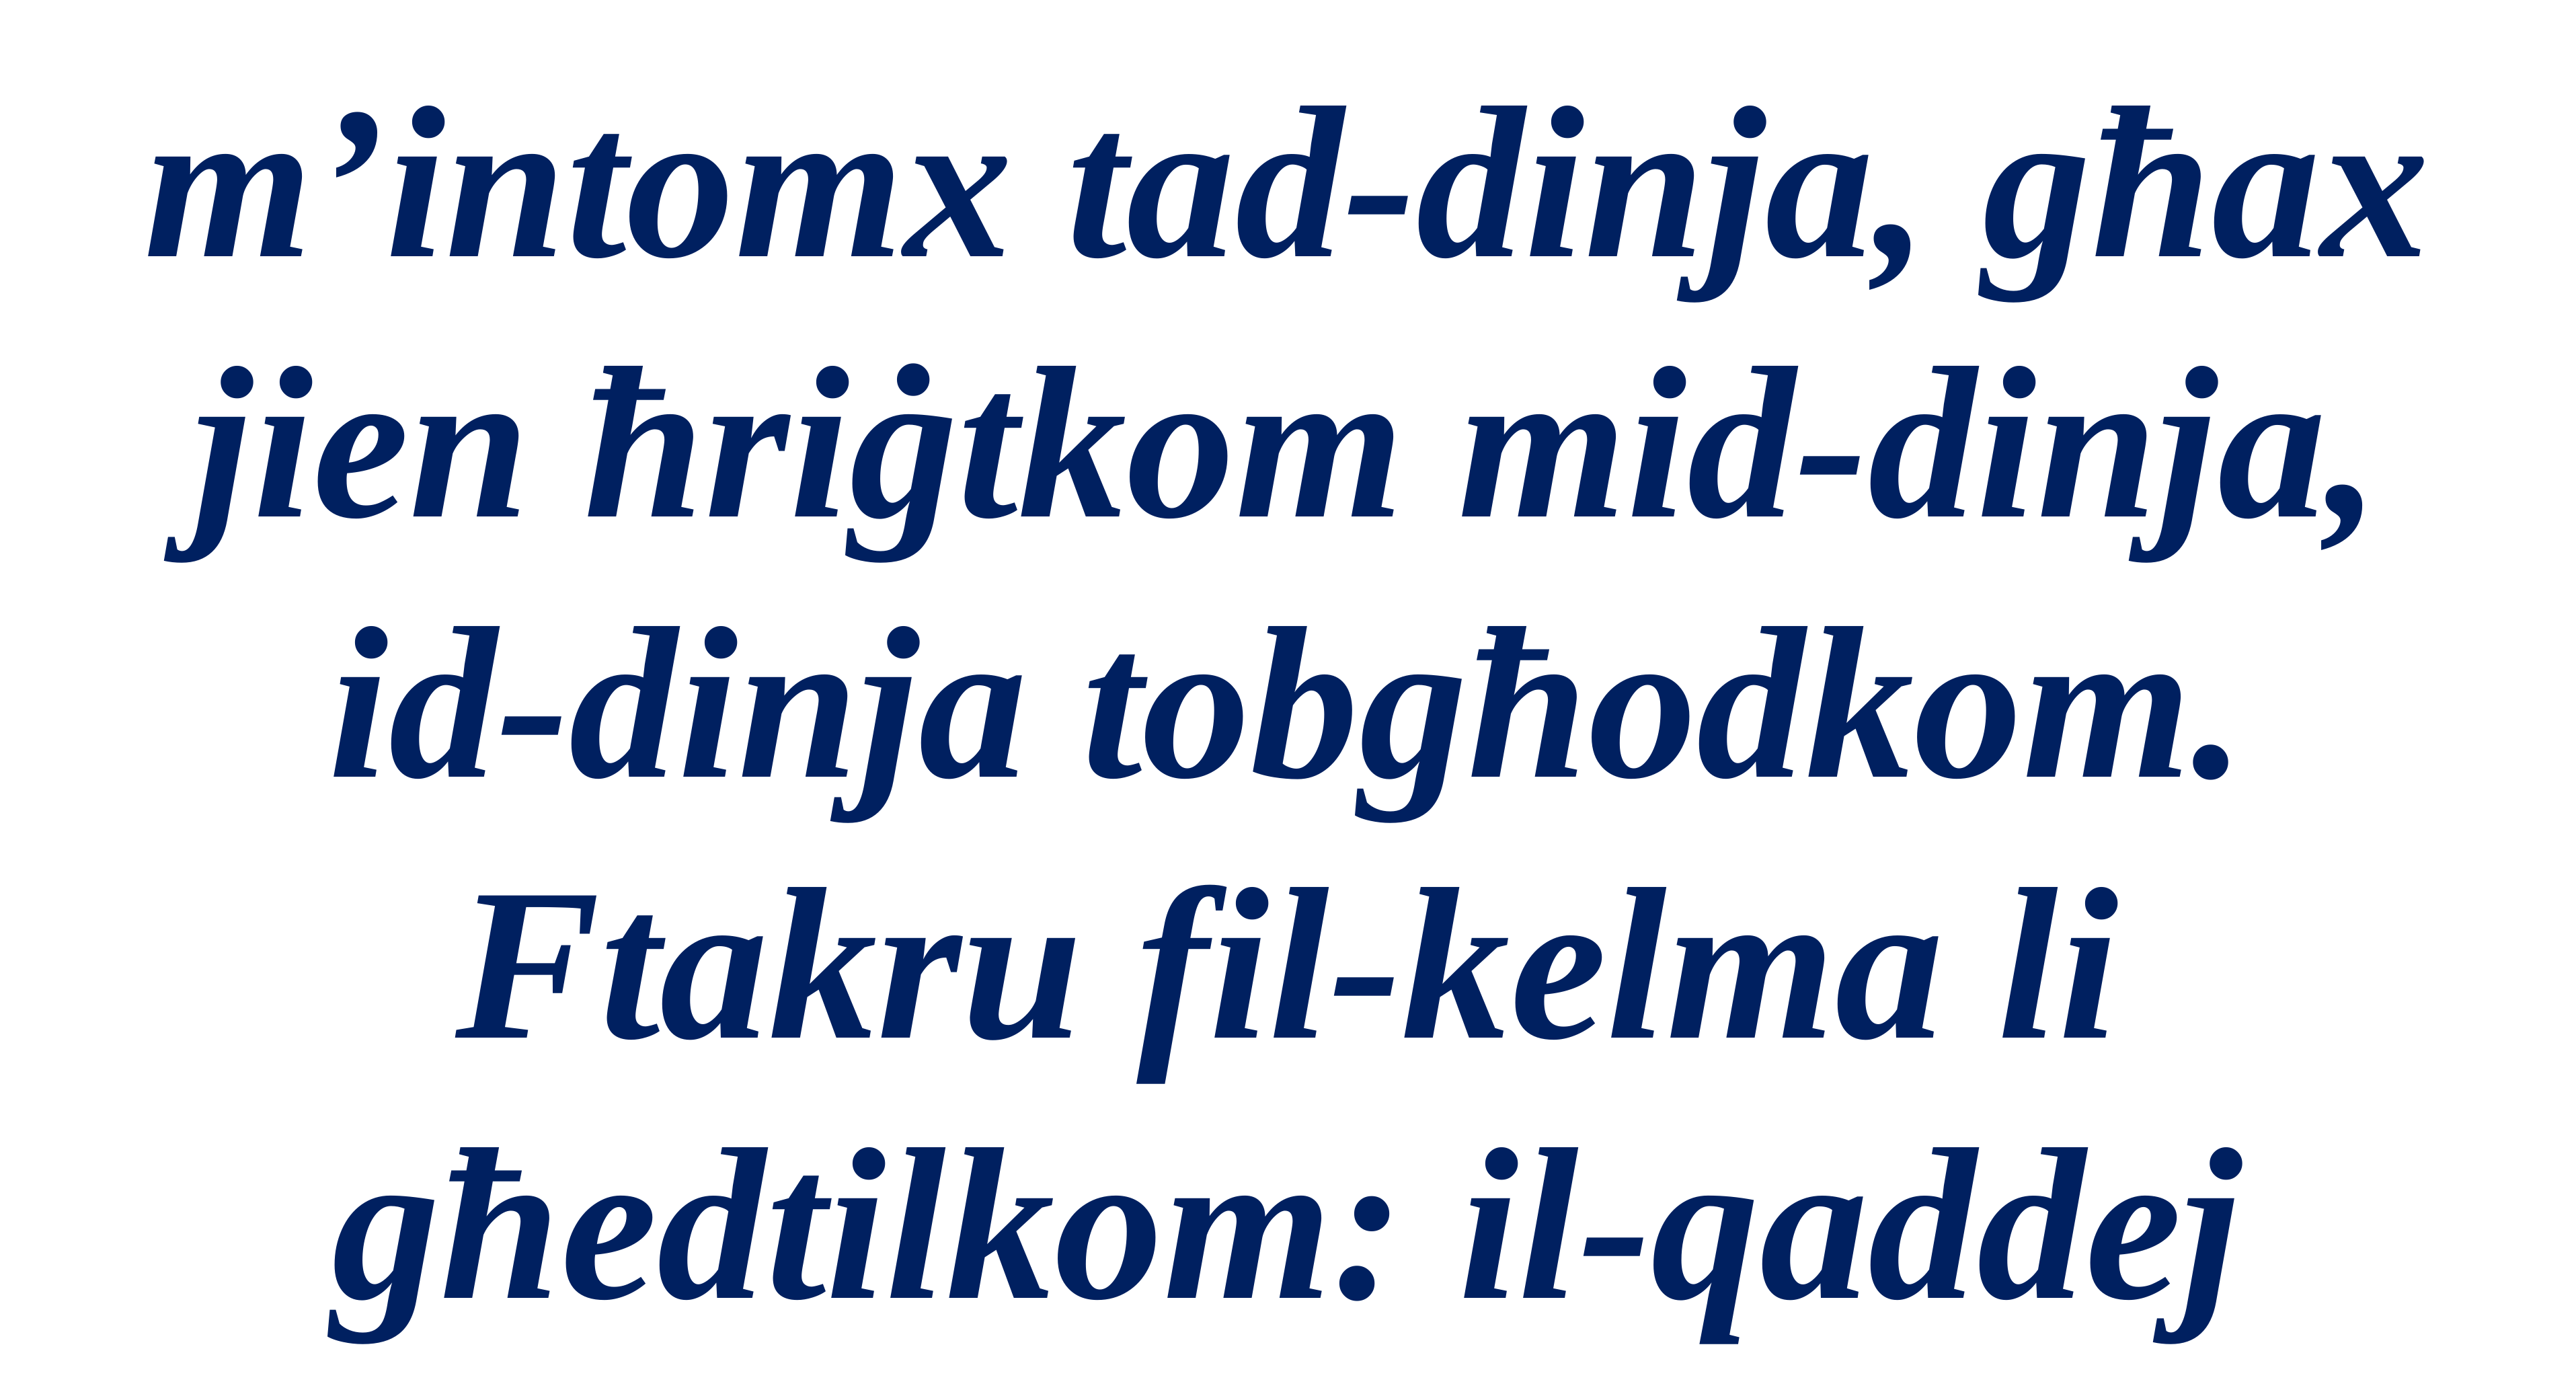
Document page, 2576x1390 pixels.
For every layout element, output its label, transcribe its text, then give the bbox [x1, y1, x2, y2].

text_box m’intomx tad-dinja, għax jien ħriġtkom mid-dinja, id-dinja tobgħodkom. Ftakru fil-kelma li għedtilkom: il-qaddej [48, 28, 2528, 1354]
